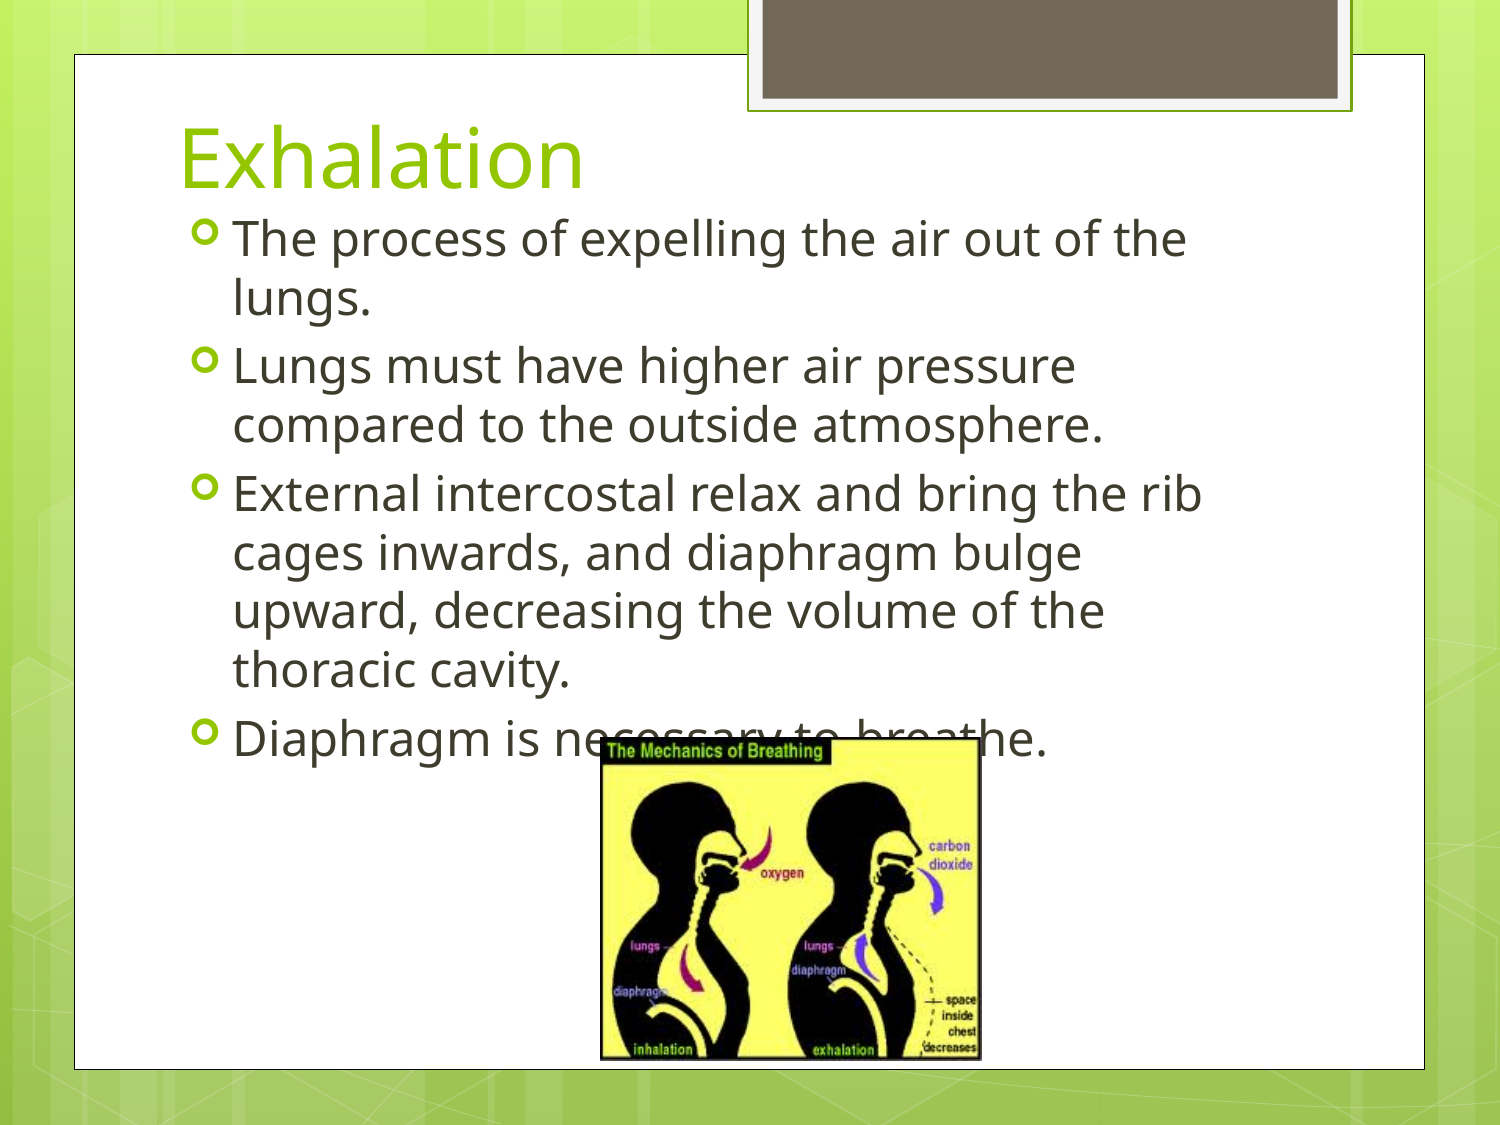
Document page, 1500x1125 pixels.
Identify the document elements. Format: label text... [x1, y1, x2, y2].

title Exhalation [162, 24, 1315, 213]
picture [599, 737, 982, 1062]
list The process of expelling the air out of the lungs. Lungs must have higher air pressure compared to the outside atmosphere. External intercostal relax and bring the rib cages inwards, and diaphragm bulge upward, decreasing the volume of the thoracic cavity. Diaphragm is necessary to breathe. [162, 200, 1275, 776]
